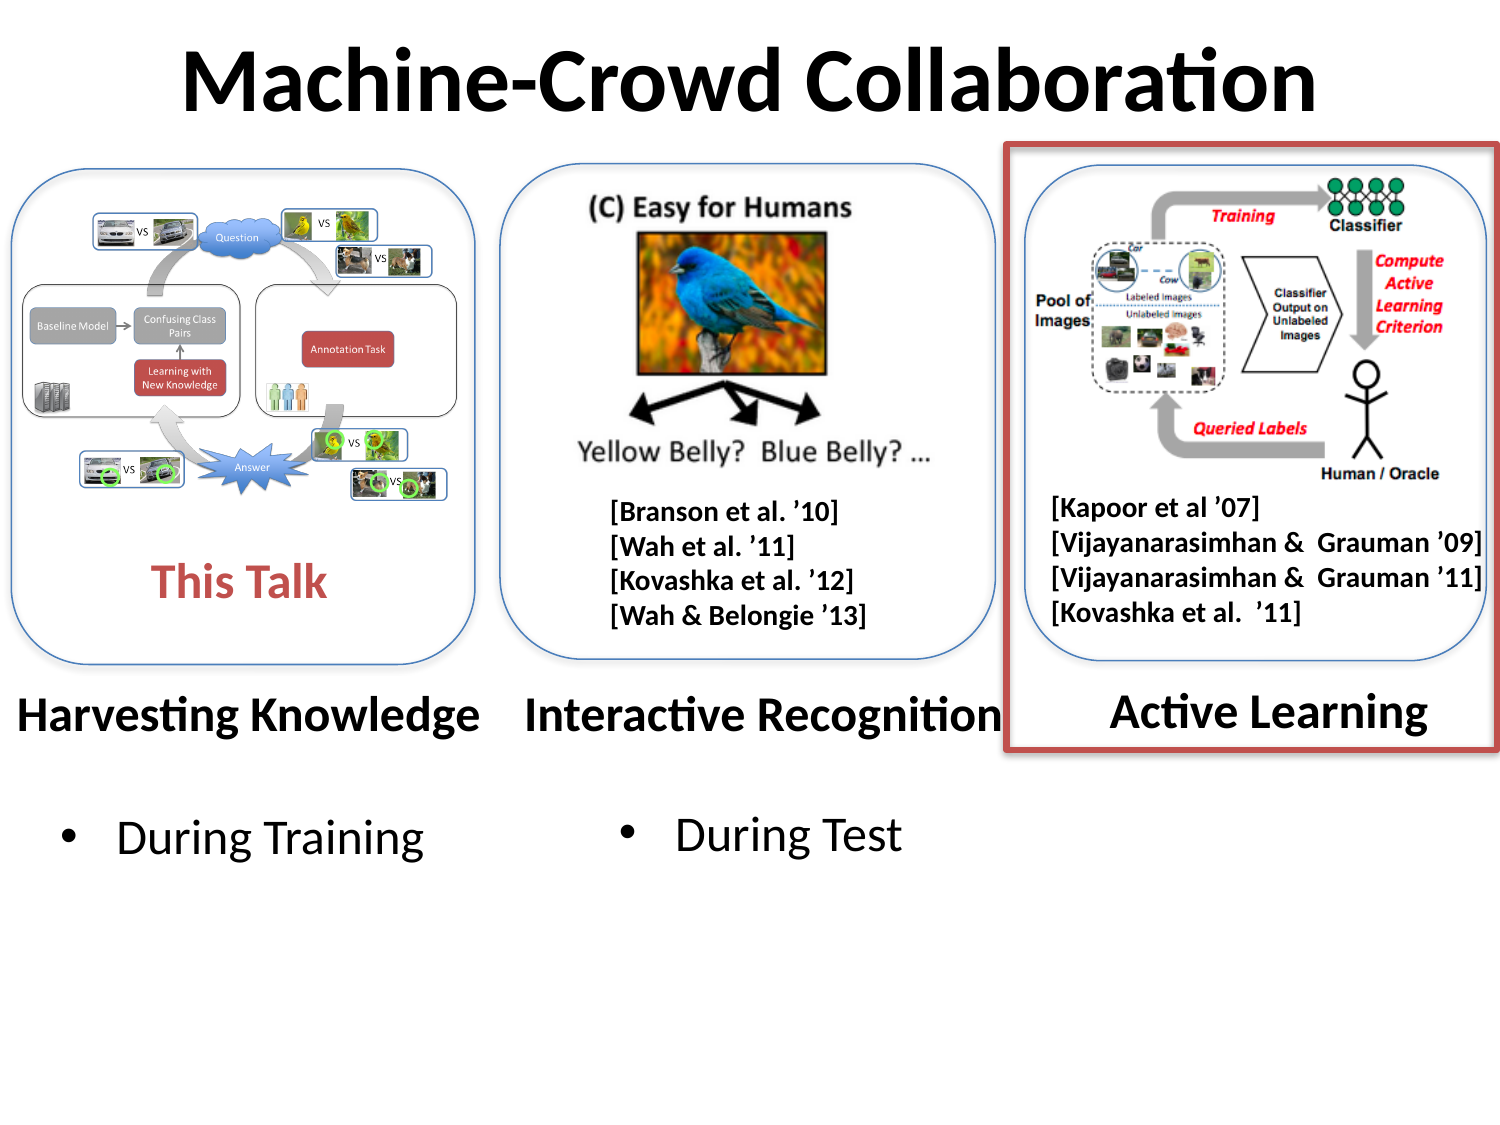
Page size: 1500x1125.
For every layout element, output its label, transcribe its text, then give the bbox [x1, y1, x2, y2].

title Machine-Crowd Collaboration [75, 0, 1425, 169]
text_box [1006, 144, 1498, 751]
picture [20, 208, 459, 501]
text_box Interactive Recognition [509, 674, 1052, 749]
text_box During Training [45, 797, 529, 873]
picture [567, 182, 943, 485]
picture [1024, 144, 1461, 494]
text_box Harvesting Knowledge [2, 673, 548, 749]
text_box [499, 162, 997, 660]
text_box [10, 168, 476, 666]
text_box During Test [604, 793, 922, 869]
